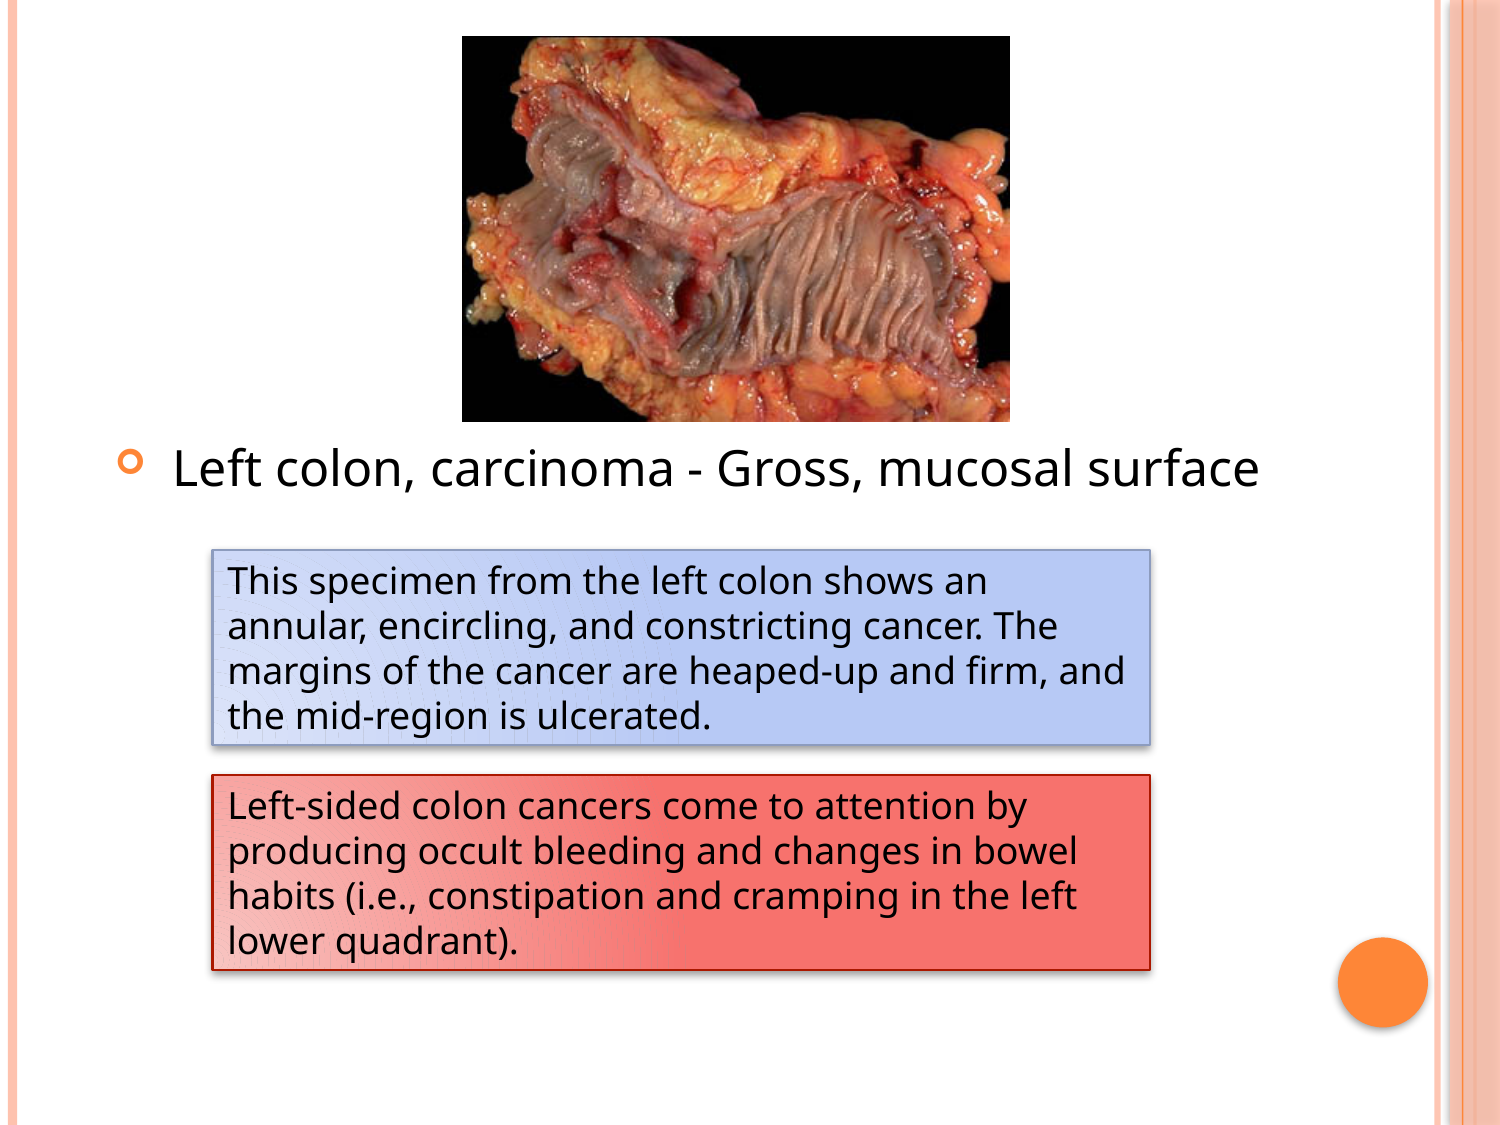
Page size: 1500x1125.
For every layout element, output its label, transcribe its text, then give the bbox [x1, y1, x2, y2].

list Left colon, carcinoma - Gross, mucosal surface [99, 429, 1325, 1125]
text_box This specimen from the left colon shows an annular, encircling, and constricting cancer. The margins of the cancer are heaped-up and firm, and the mid-region is ulcerated. [211, 549, 1151, 746]
text_box Left-sided colon cancers come to attention by producing occult bleeding and changes in bowel habits (i.e., constipation and cramping in the left lower quadrant). [211, 774, 1151, 971]
picture [461, 36, 1010, 422]
